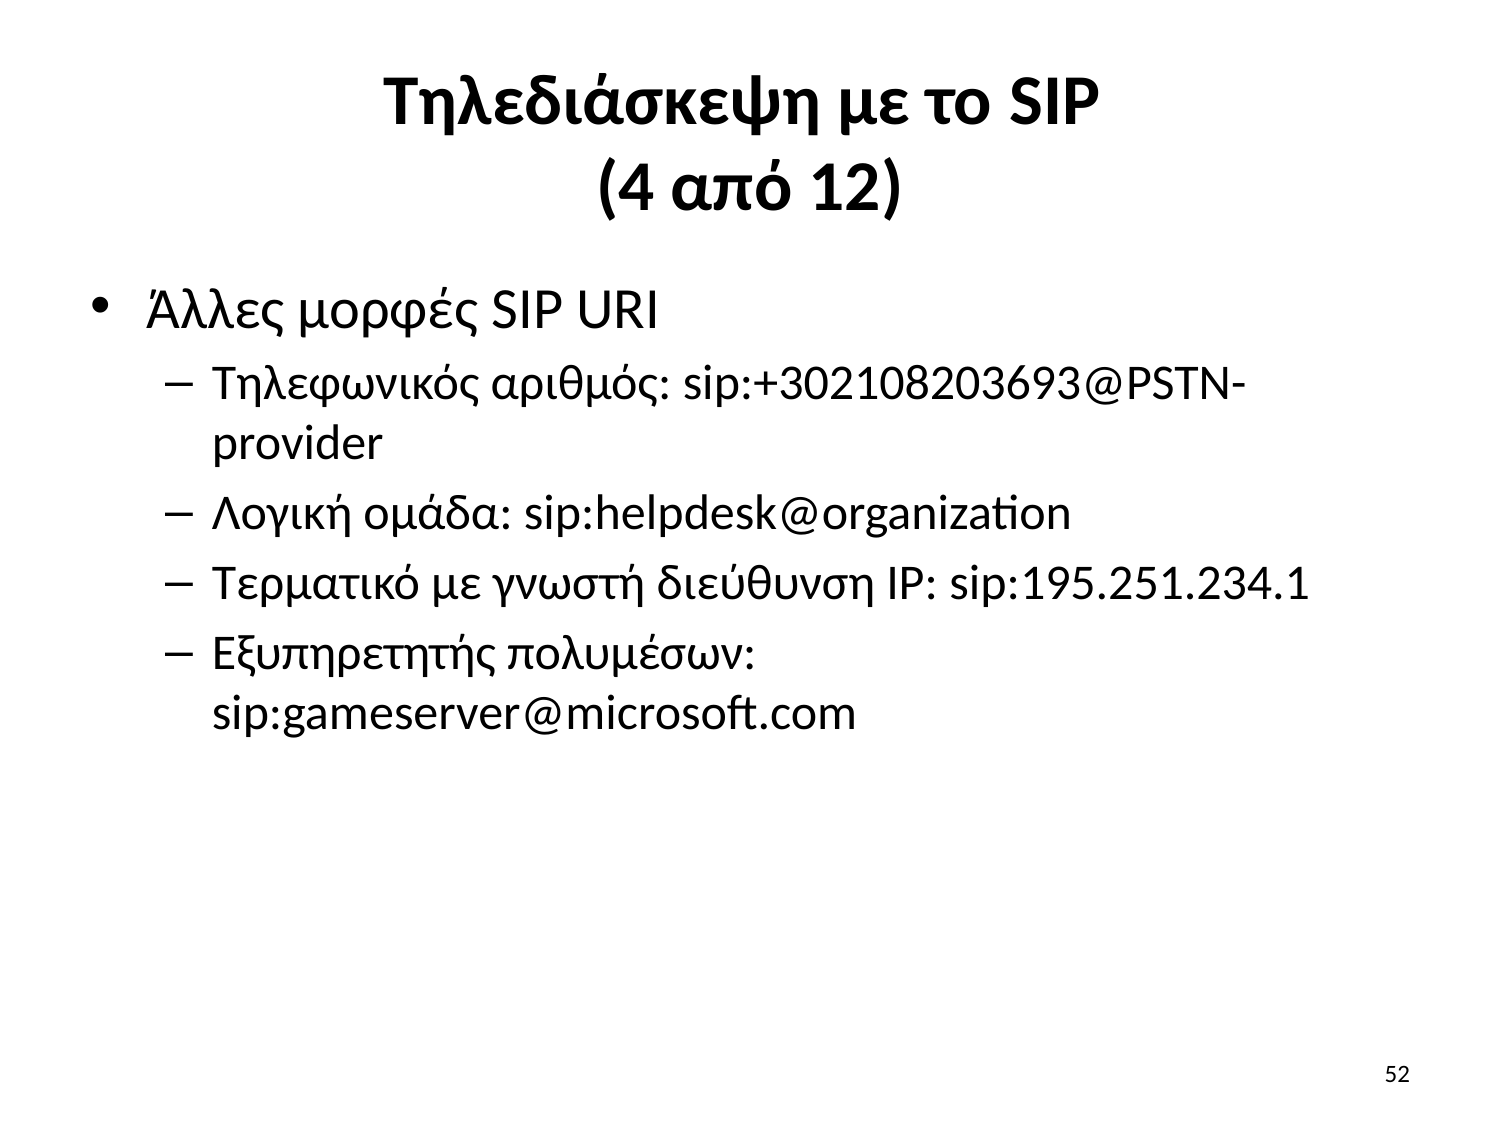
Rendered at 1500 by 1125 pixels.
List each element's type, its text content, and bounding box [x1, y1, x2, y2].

title Τηλεδιάσκεψη με το SIP (4 από 12) [75, 45, 1425, 233]
list Άλλες μορφές SIP URI Τηλεφωνικός αριθμός: sip:+302108203693@PSTN-provider Λογική ομάδα: sip:helpdesk@organization Τερματικό με γνωστή διεύθυνση IP: sip:195.251.234.1 Εξυπηρετητής πολυμέσων: sip:gameserver@microsoft.com [75, 262, 1425, 1005]
slide_number 52 [1074, 1042, 1425, 1103]
